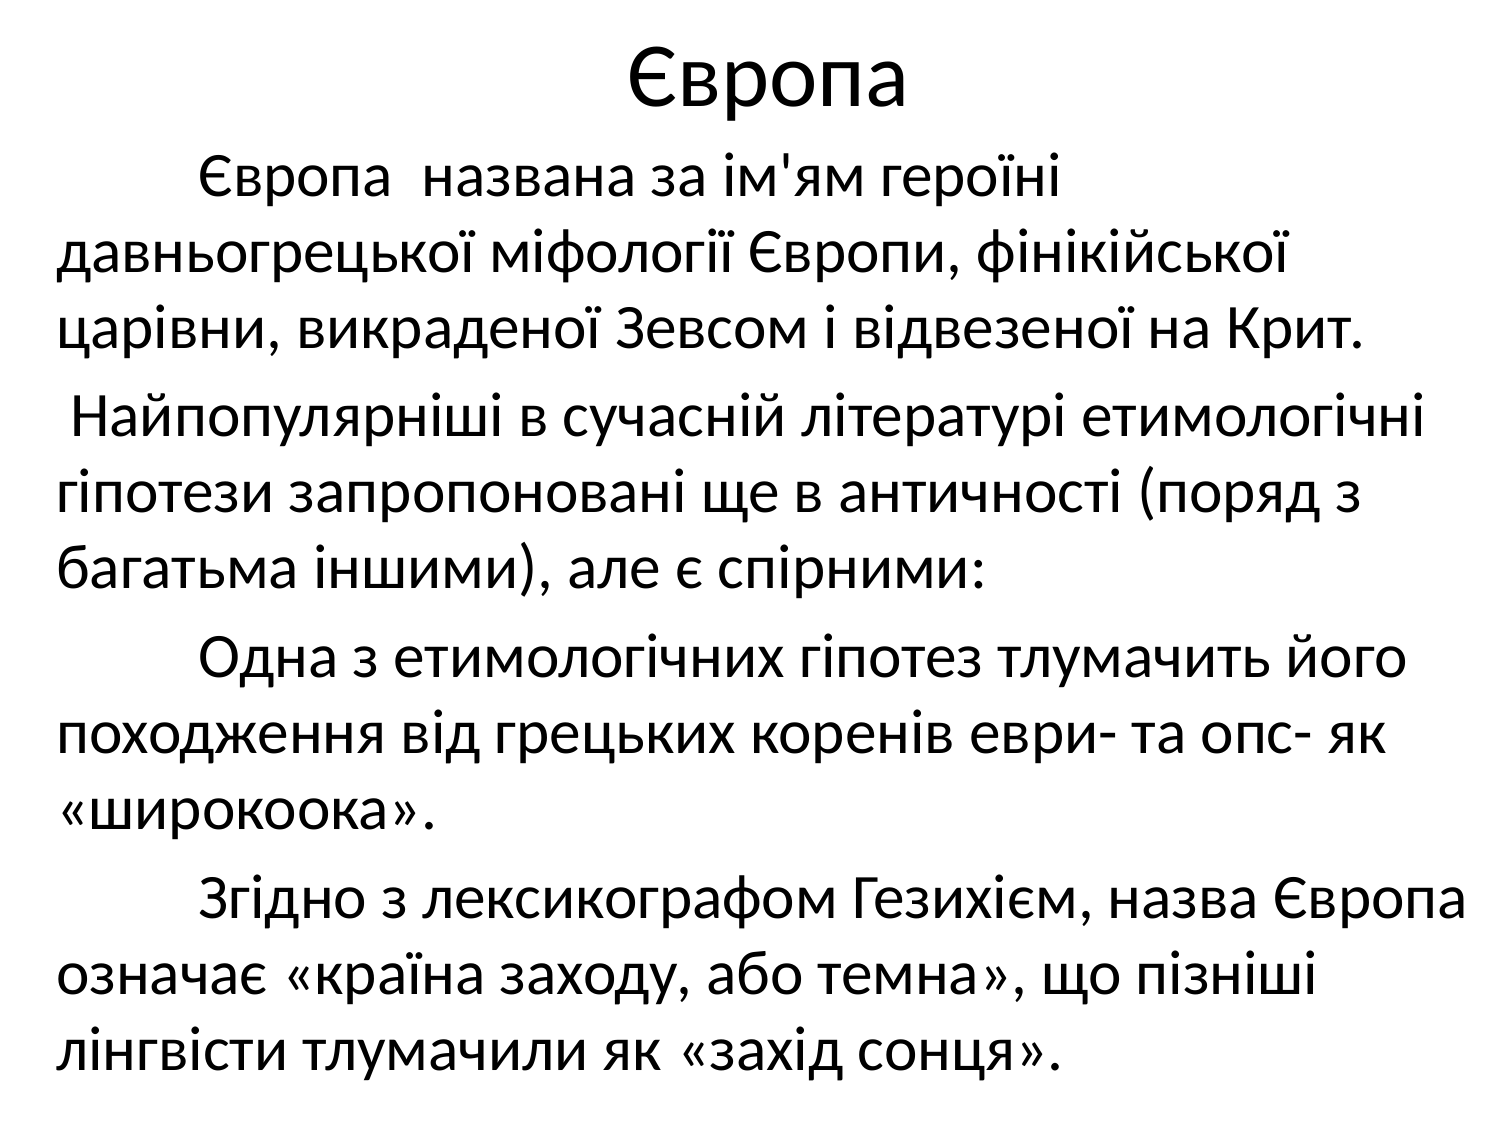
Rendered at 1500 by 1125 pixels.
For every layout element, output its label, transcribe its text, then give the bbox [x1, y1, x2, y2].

title Європа [112, 0, 1425, 125]
list Європа названа за ім'ям героїні давньогрецької міфології Європи, фінікійської царівни, викраденої Зевсом і відвезеної на Крит. Найпопулярніші в сучасній літературі етимологічні гіпотези запропоновані ще в античності (поряд з багатьма іншими), але є спірними: Одна з етимологічних гіпотез тлумачить його походження від грецьких коренів еври- та опс- як «широкоока». Згідно з лексикографом Гезихієм, назва Європа означає «країна заходу, або темна», що пізніші лінгвісти тлумачили як «захід сонця». [41, 125, 1489, 1106]
